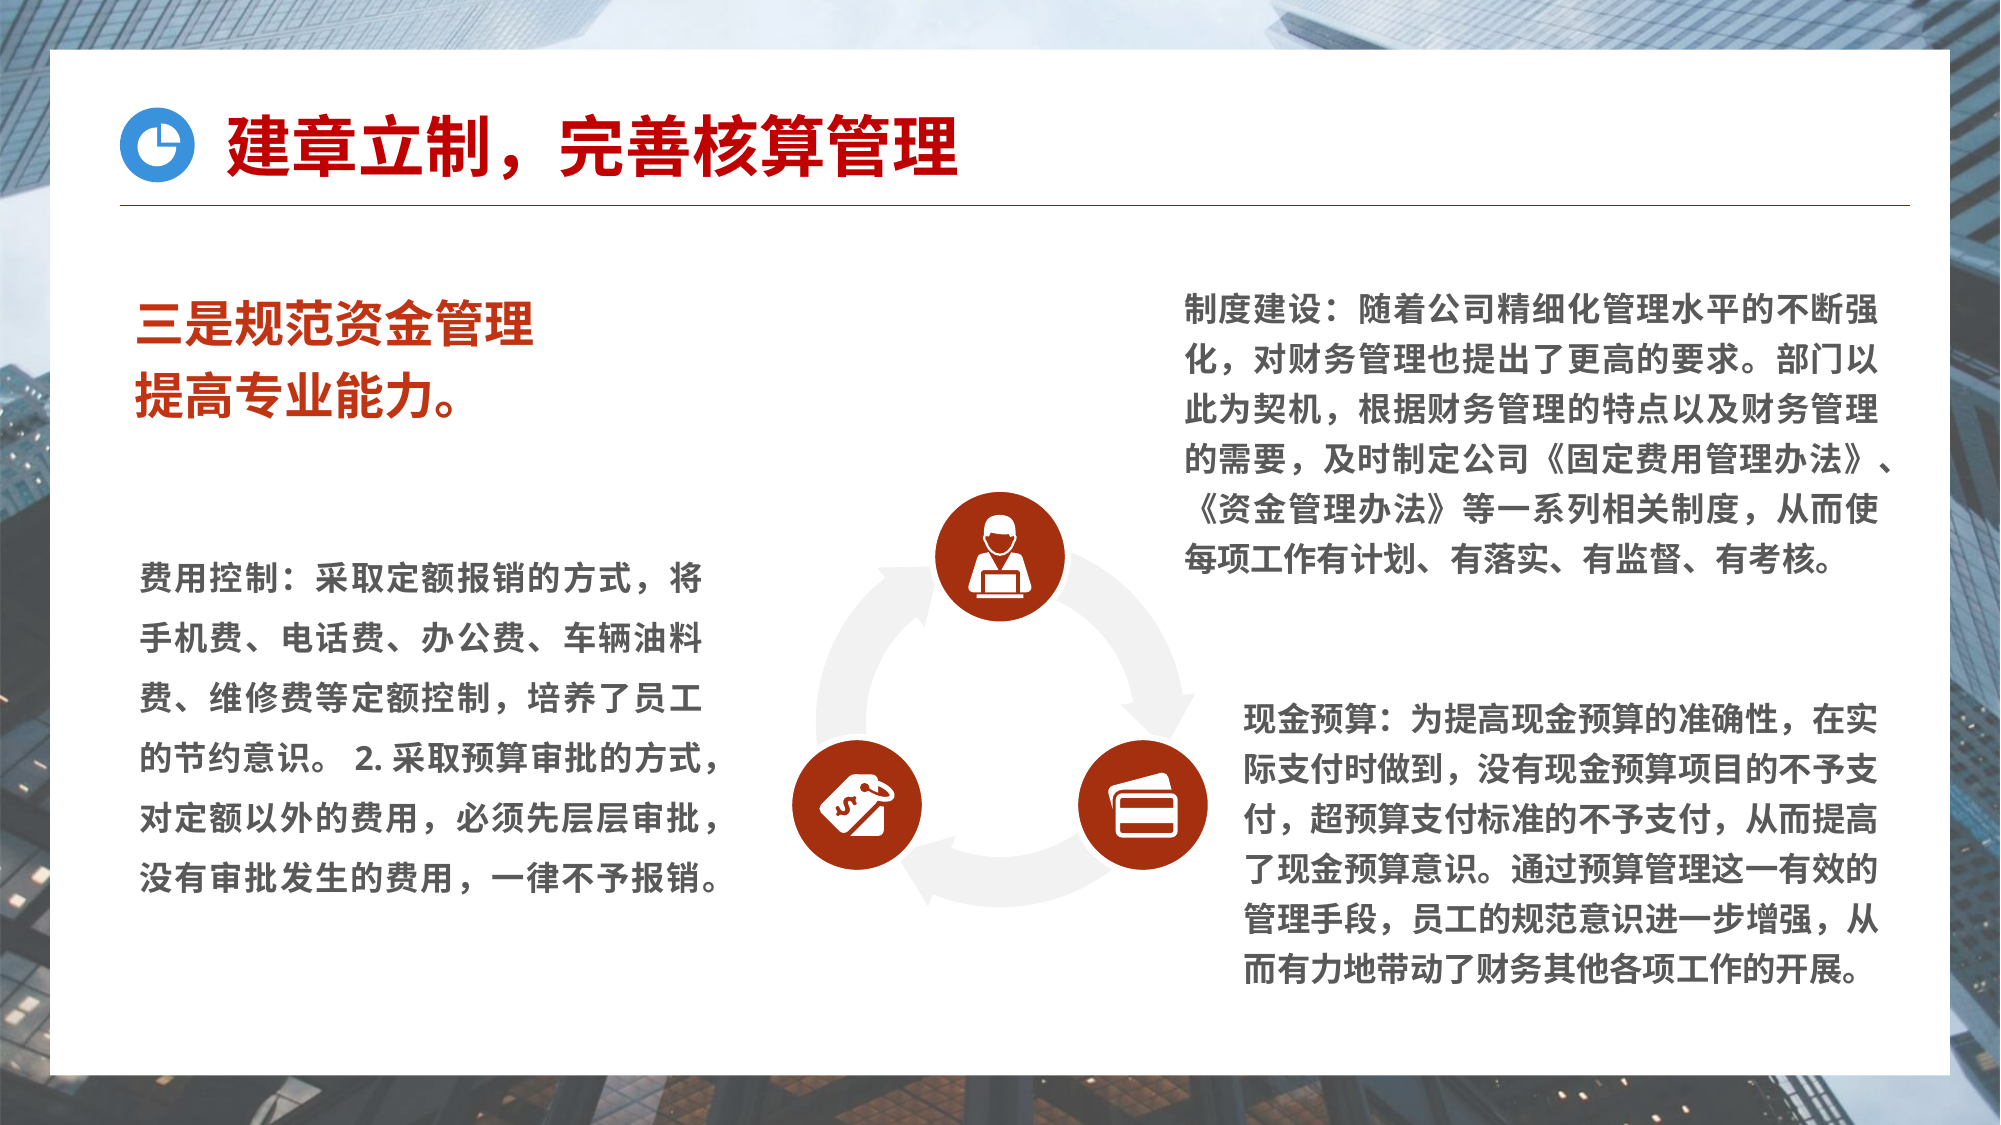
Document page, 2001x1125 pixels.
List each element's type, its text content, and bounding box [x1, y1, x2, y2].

text_box 制度建设：随着公司精细化管理水平的不断强化，对财务管理也提出了更高的要求。部门以此为契机，根据财务管理的特点以及财务管理的需要，及时制定公司《固定费用管理办法》、《资金管理办法》等一系列相关制度，从而使每项工作有计划、有落实、有监督、有考核。 [1184, 278, 1880, 579]
text_box 现金预算：为提高现金预算的准确性，在实际支付时做到，没有现金预算项目的不予支付，超预算支付标准的不予支付，从而提高了现金预算意识。通过预算管理这一有效的管理手段，员工的规范意识进一步增强，从而有力地带动了财务其他各项工作的开展。 [1244, 688, 1880, 989]
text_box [789, 488, 1211, 908]
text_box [119, 107, 195, 183]
text_box 三是规范资金管理 提高专业能力。 [120, 273, 924, 433]
text_box 例如：报销会议费未附会议通知，培训旅费不附培训文件；专家评审费不在会议费中列支，未附发放表，也无专家领取签字；发放实物福利费无发放明细表。 [0, 0, 2000, 1125]
text_box 费用控制：采取定额报销的方式，将手机费、电话费、办公费、车辆油料费、维修费等定额控制，培养了员工的节约意识。2.采取预算审批的方式，对定额以外的费用，必须先层层审批，没有审批发生的费用，一律不予报销。 [139, 537, 704, 897]
text_box 建章立制，完善核算管理 [210, 96, 975, 192]
